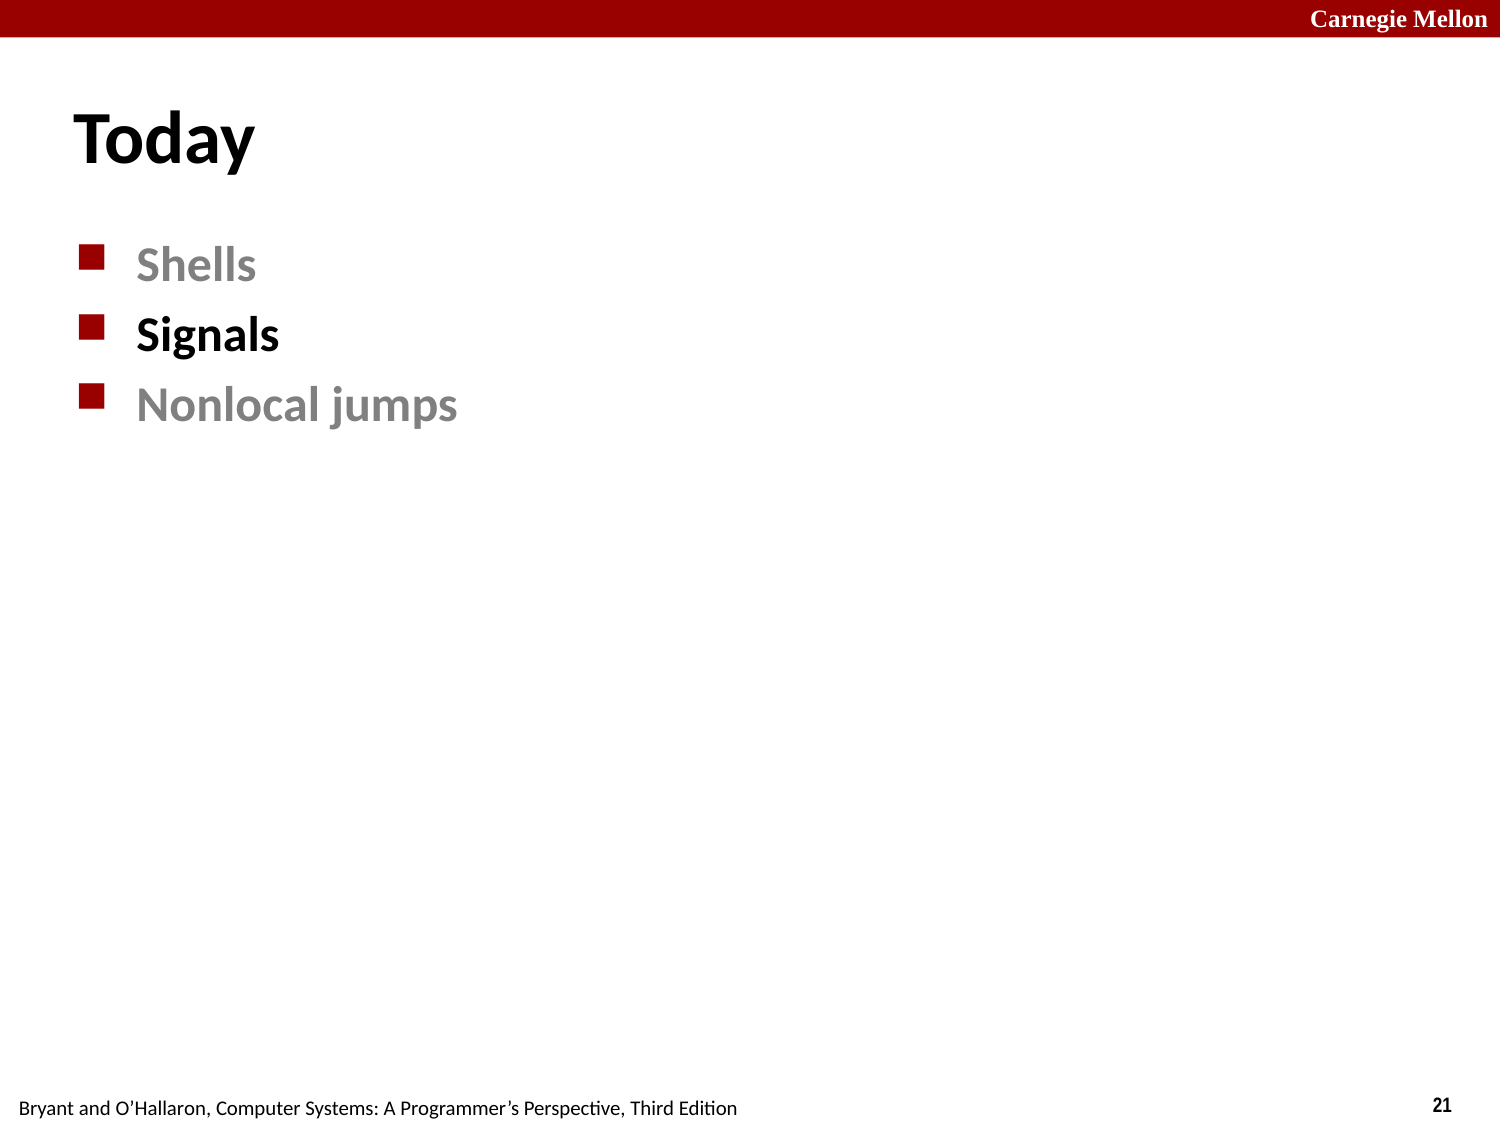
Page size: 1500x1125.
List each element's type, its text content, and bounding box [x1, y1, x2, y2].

title Today [58, 71, 1305, 197]
list Shells Signals Nonlocal jumps [64, 223, 1361, 1040]
